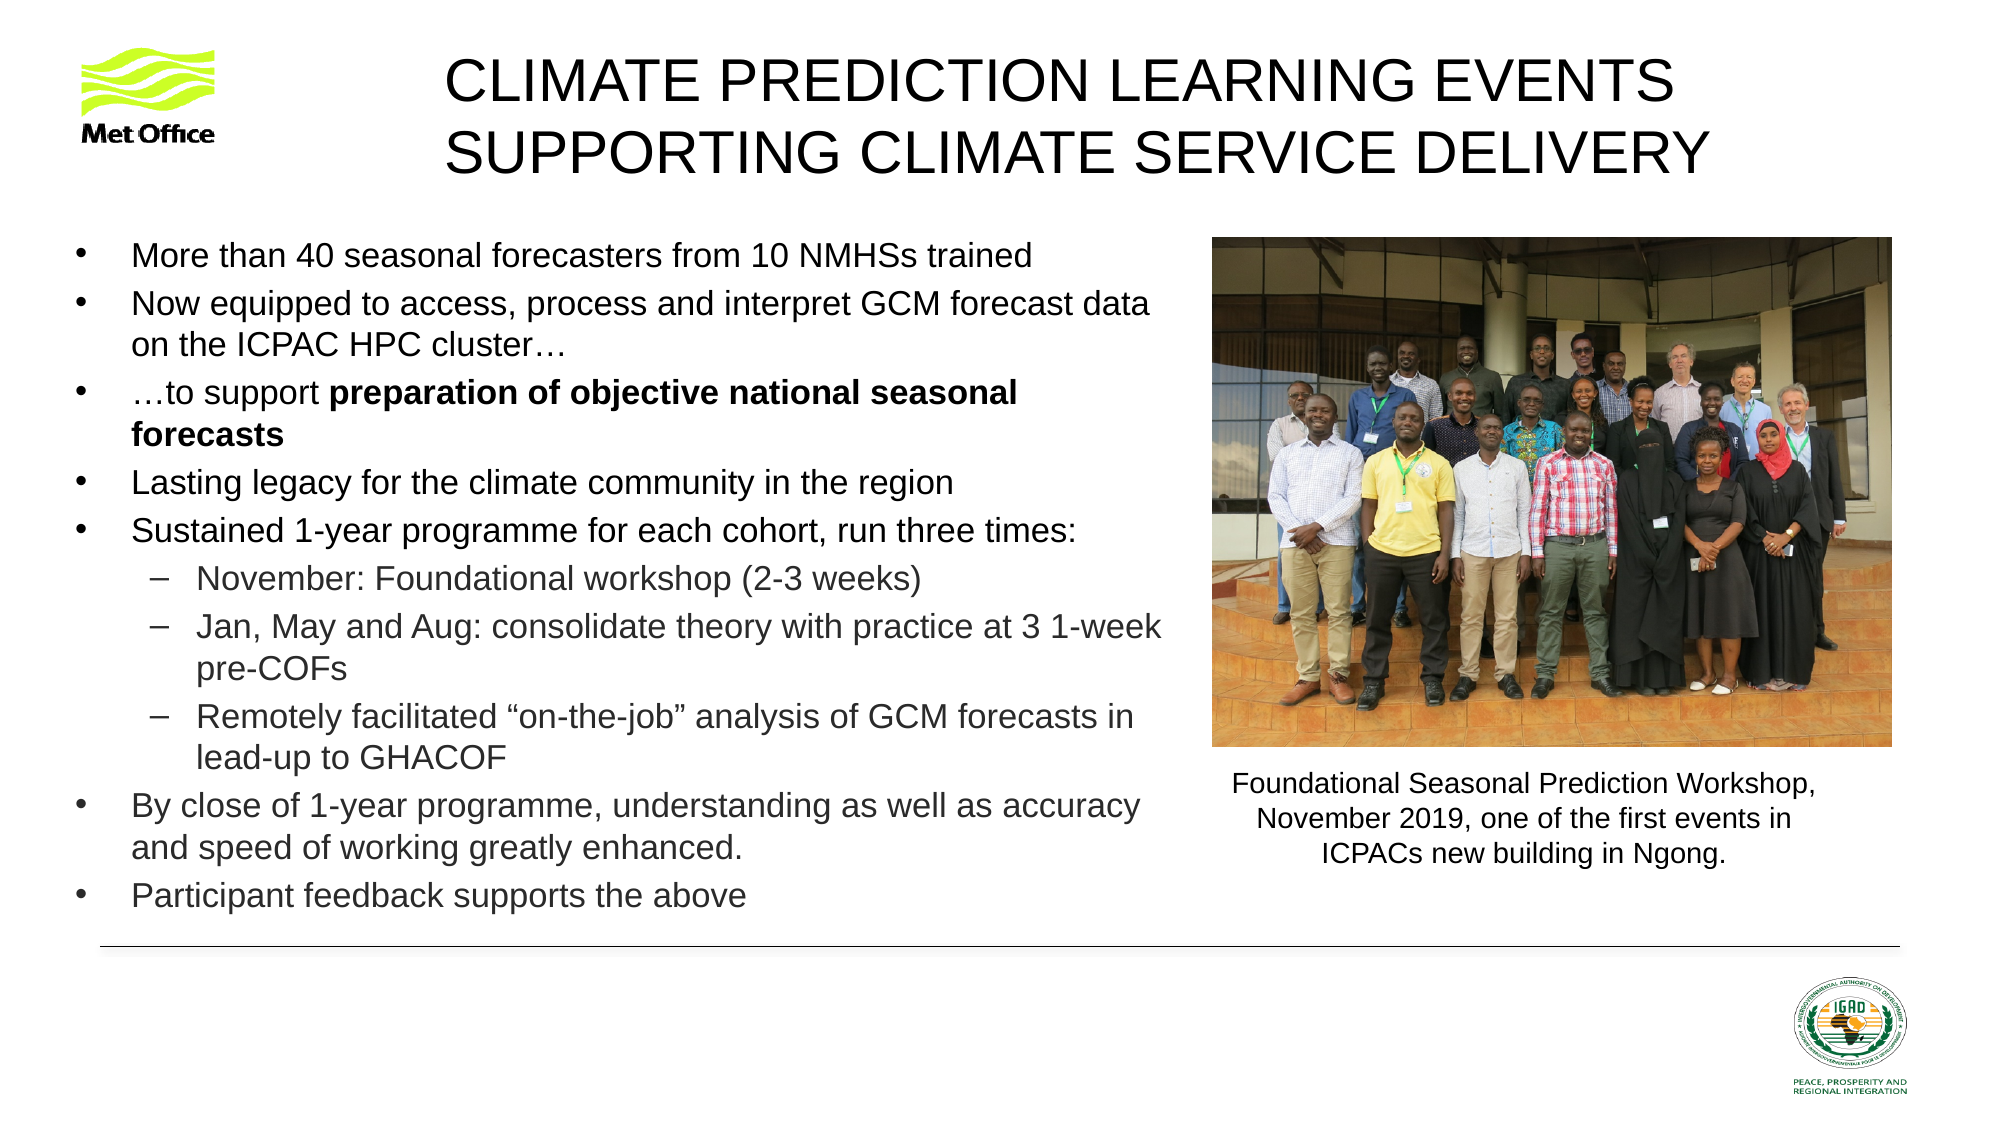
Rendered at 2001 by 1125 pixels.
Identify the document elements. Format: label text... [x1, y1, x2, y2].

picture [1212, 237, 1892, 748]
picture [1784, 977, 1916, 1094]
picture [49, 36, 238, 181]
title Climate prediction learning events supporting climate service delivery [429, 33, 1895, 160]
text_box Foundational Seasonal Prediction Workshop, November 2019, one of the first events in ICPACs new building in Ngong. [1193, 757, 1856, 877]
list More than 40 seasonal forecasters from 10 NMHSs trained Now equipped to access, process and interpret GCM forecast data on the ICPAC HPC cluster… …to support preparation of objective national seasonal forecasts Lasting legacy for the climate community in the region Sustained 1-year programme for each cohort, run three times: November: Foundational workshop (2-3 weeks) Jan, May and Aug: consolidate theory with practice at 3 1-week pre-COFs Remotely facilitated “on-the-job” analysis of GCM forecasts in lead-up to GHACOF By close of 1-year programme, understanding as well as accuracy and speed of working greatly enhanced. Participant feedback supports the above [60, 224, 1188, 925]
